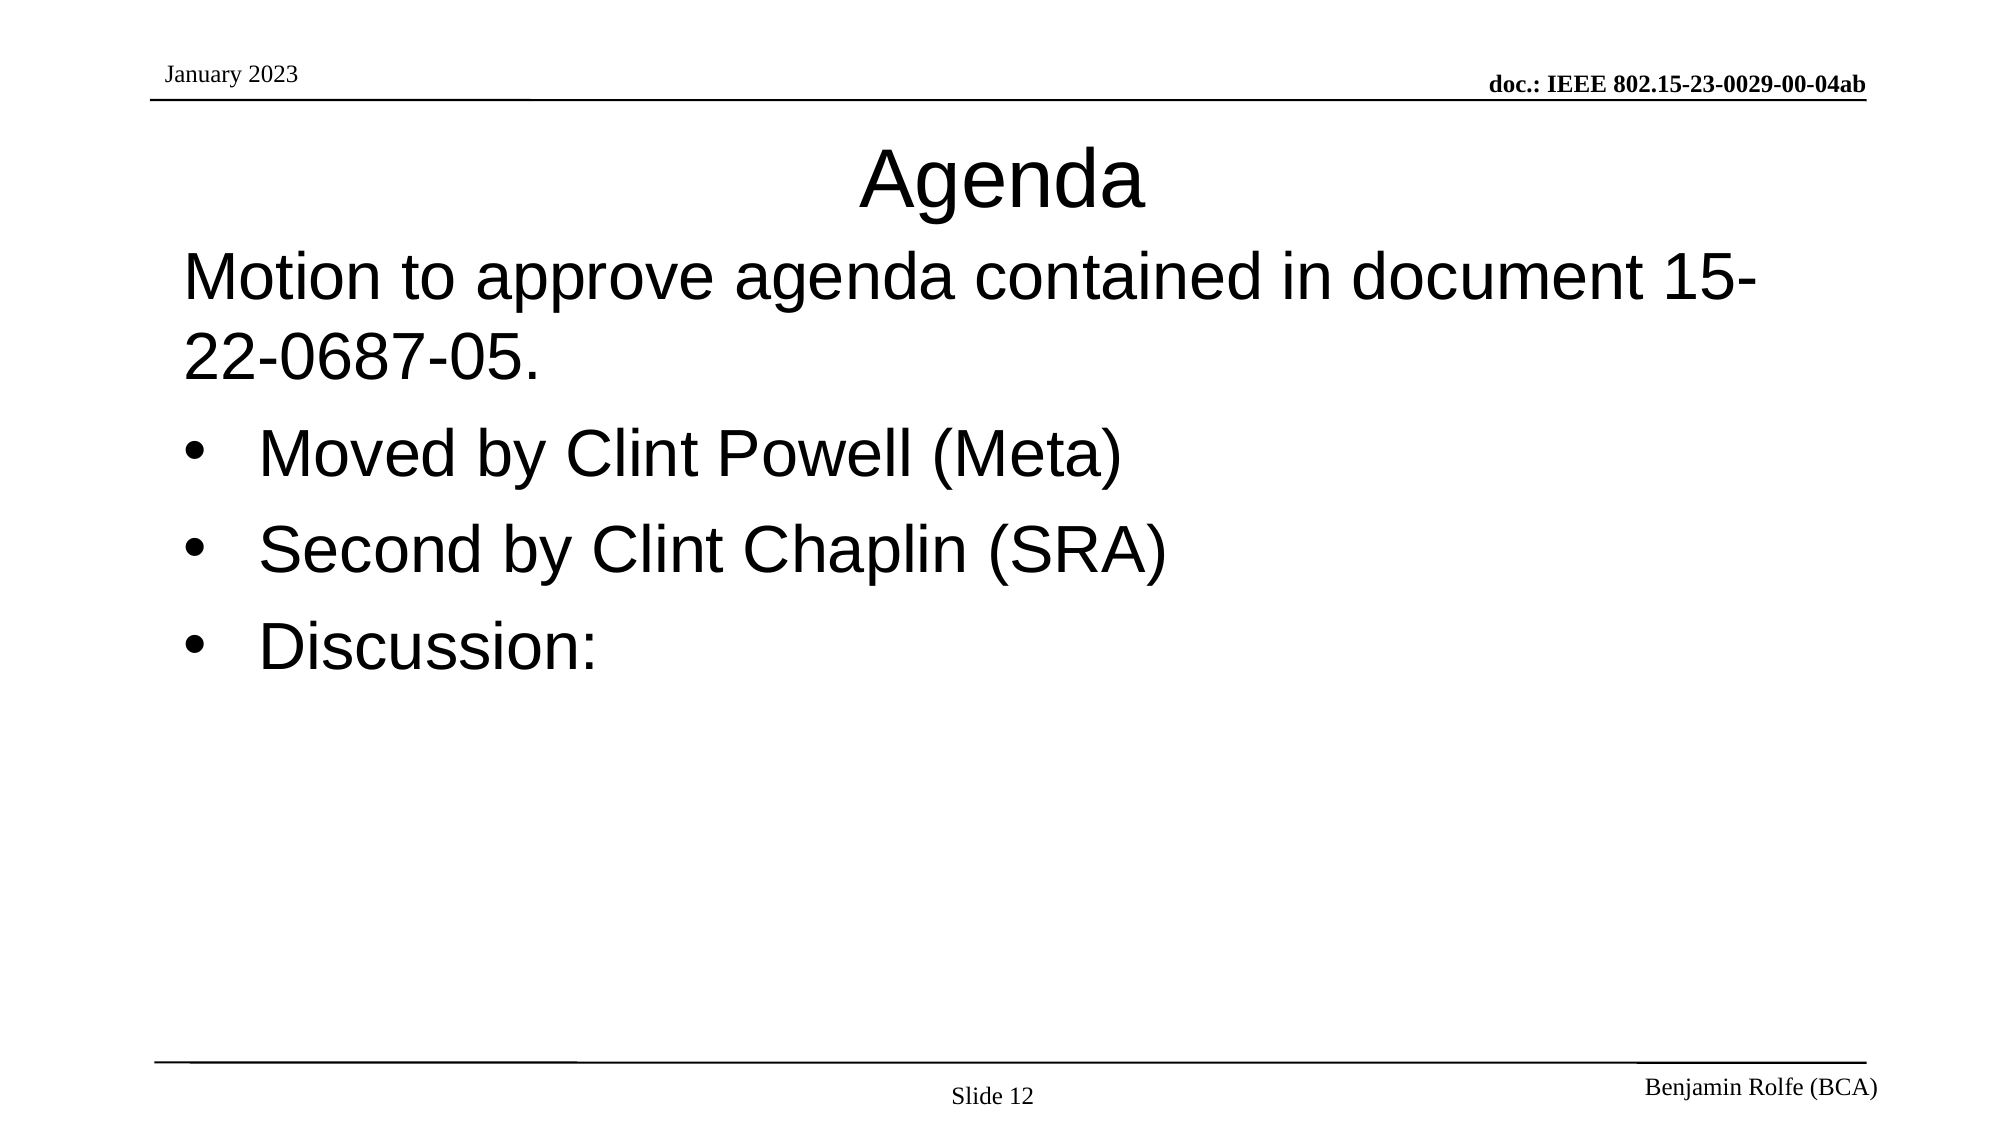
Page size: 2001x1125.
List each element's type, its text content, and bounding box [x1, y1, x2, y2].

list Motion to approve agenda contained in document 15-22-0687-05. Moved by Clint Powell (Meta) Second by Clint Chaplin (SRA) Discussion: [167, 224, 1867, 1024]
slide_number Slide 12 [921, 1075, 1065, 1115]
title Agenda [165, 112, 1864, 237]
